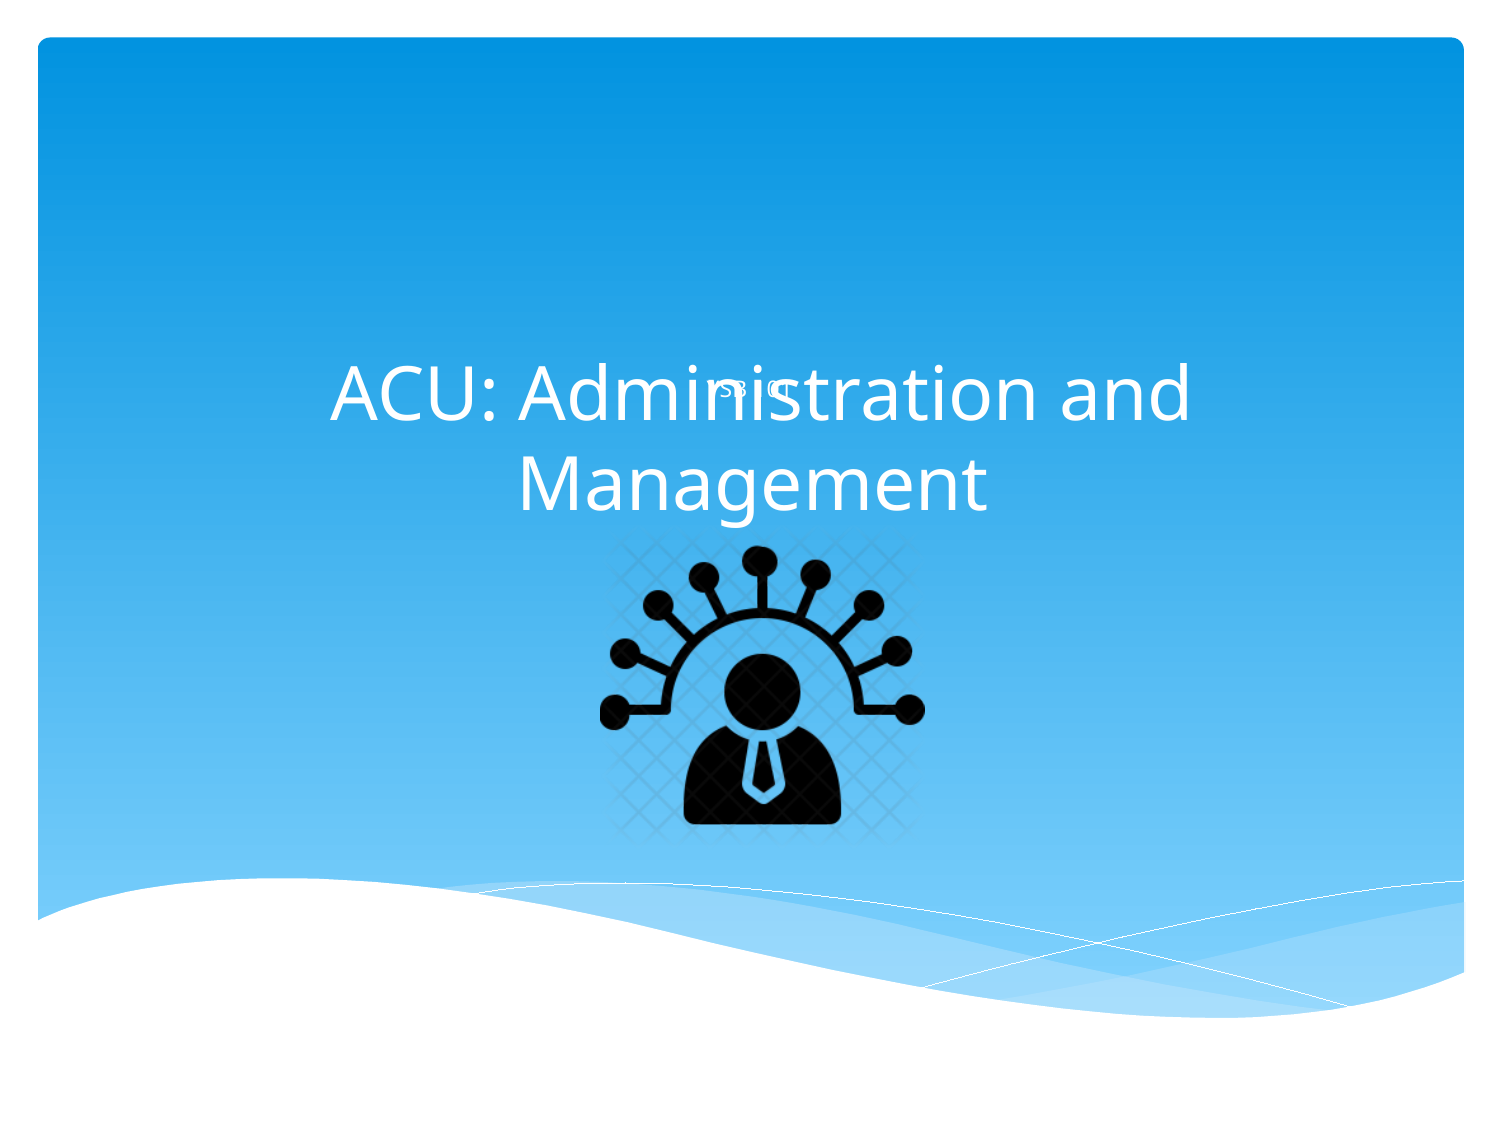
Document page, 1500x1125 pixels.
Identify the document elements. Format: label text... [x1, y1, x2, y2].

subtitle ACU: Administration and Management [237, 337, 1288, 838]
picture [599, 524, 926, 851]
title YSB 101 [112, 224, 1388, 438]
